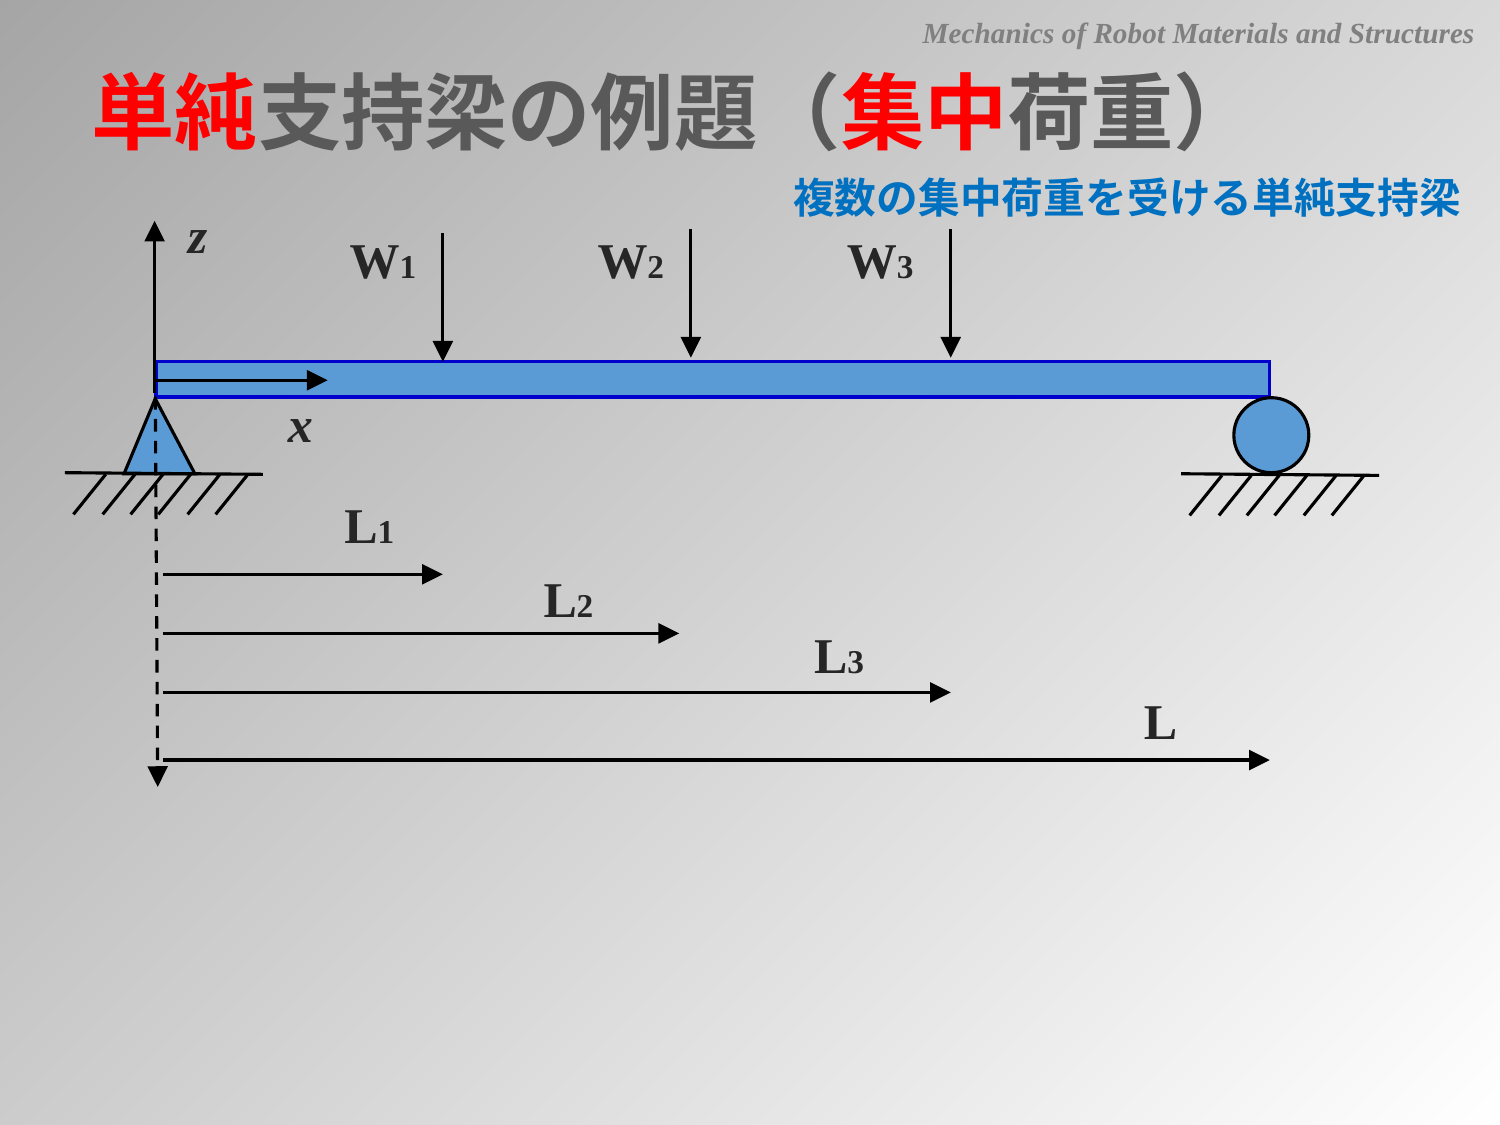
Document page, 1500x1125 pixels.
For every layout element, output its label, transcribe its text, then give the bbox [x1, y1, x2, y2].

text_box 複数の集中荷重を受ける単純支持梁 [778, 164, 1493, 230]
text_box L1 [302, 486, 410, 562]
text_box W1 [324, 221, 431, 297]
text_box [124, 425, 143, 471]
text_box x [241, 385, 328, 460]
text_box [156, 361, 1271, 398]
text_box L2 [501, 559, 609, 633]
text_box [1301, 410, 1310, 460]
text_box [143, 394, 185, 593]
text_box [185, 452, 196, 472]
text_box [155, 382, 306, 398]
text_box [1232, 398, 1259, 472]
text_box L [1085, 681, 1192, 757]
text_box L3 [772, 616, 879, 692]
title 単純支持梁の例題（集中荷重） [76, 62, 1299, 171]
text_box z [135, 196, 222, 271]
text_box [1259, 395, 1301, 594]
text_box W3 [822, 230, 929, 297]
text_box W2 [572, 221, 680, 297]
text_box Mechanics of Robot Materials and Structures [903, 7, 1495, 57]
